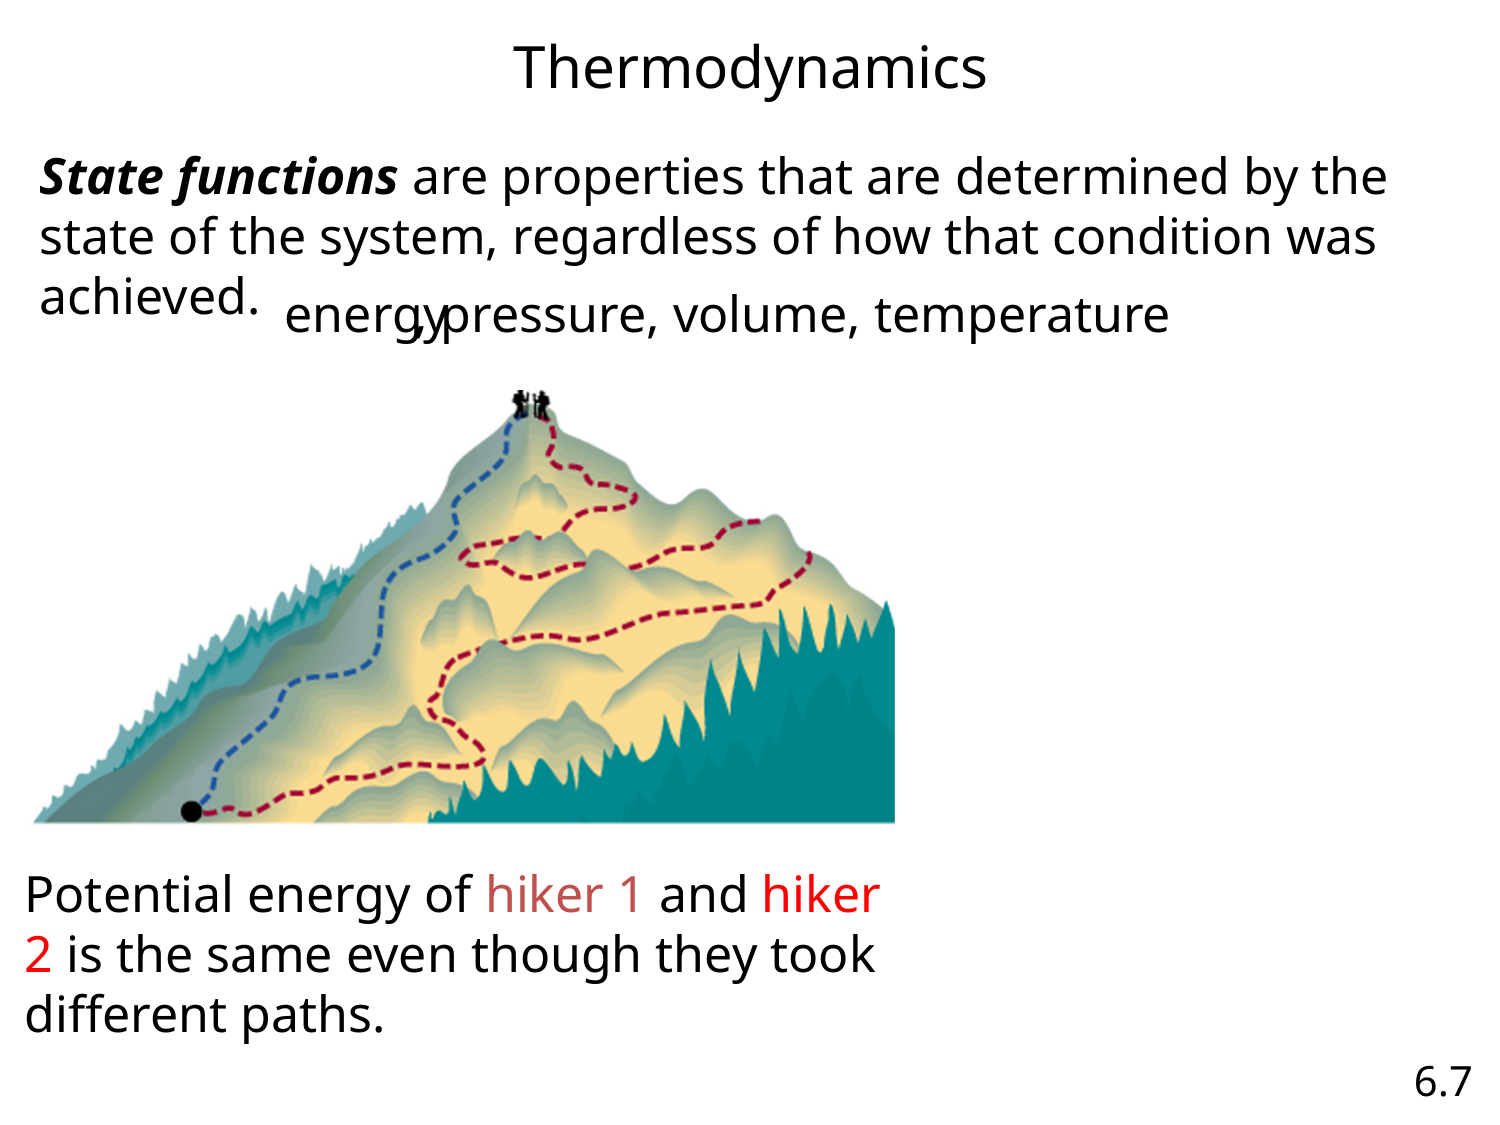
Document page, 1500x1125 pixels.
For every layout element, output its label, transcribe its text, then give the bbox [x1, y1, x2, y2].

text_box , pressure, volume, temperature [399, 274, 1187, 350]
picture [24, 390, 896, 835]
text_box 6.7 [1399, 1047, 1488, 1113]
text_box Potential energy of hiker 1 and hiker 2 is the same even though they took different paths. [9, 855, 913, 1050]
text_box energy [269, 274, 399, 350]
text_box State functions are properties that are determined by the state of the system, regardless of how that condition was achieved. [24, 137, 1475, 333]
text_box Thermodynamics [499, 23, 1004, 108]
